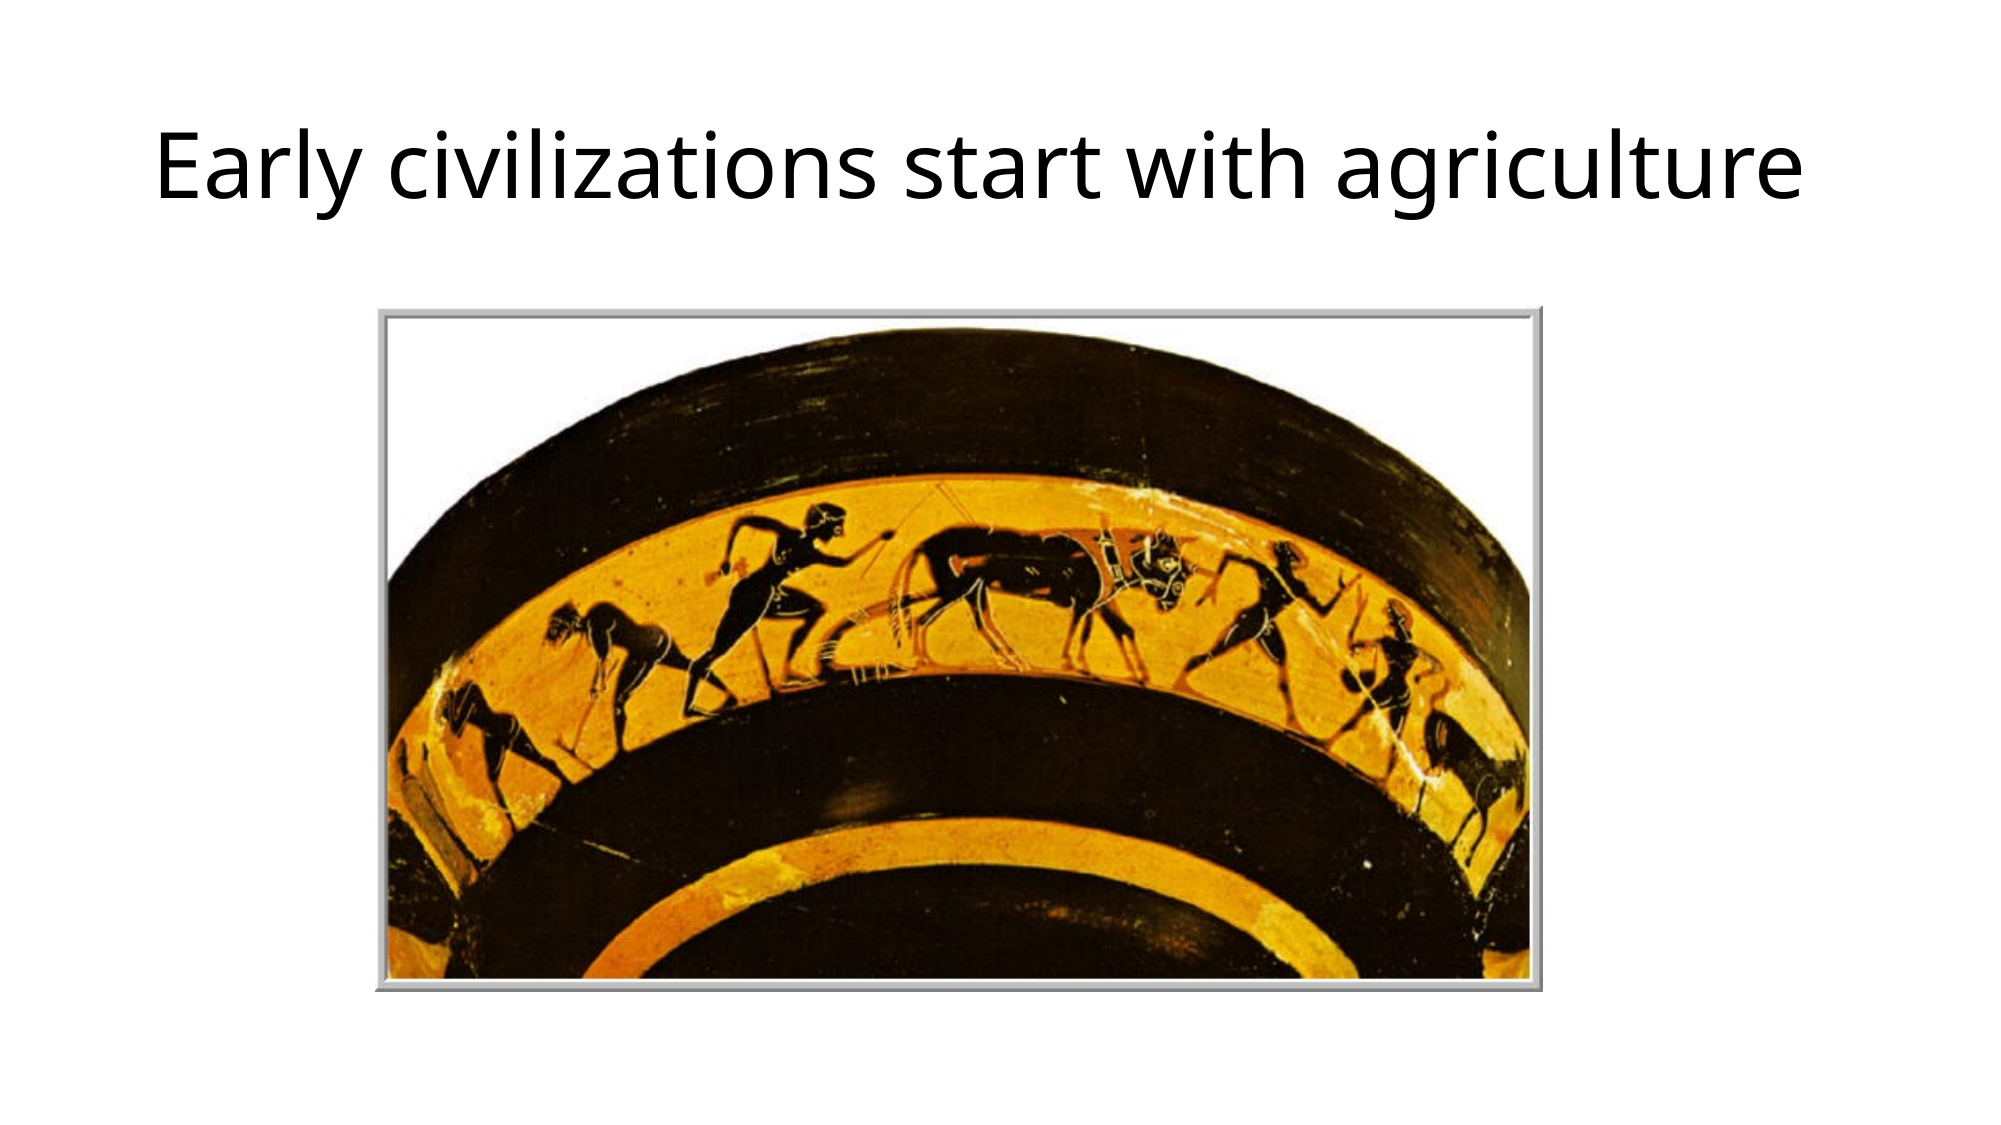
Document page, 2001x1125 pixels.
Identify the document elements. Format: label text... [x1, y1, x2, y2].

title Early civilizations start with agriculture [137, 59, 1863, 278]
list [374, 305, 1543, 992]
